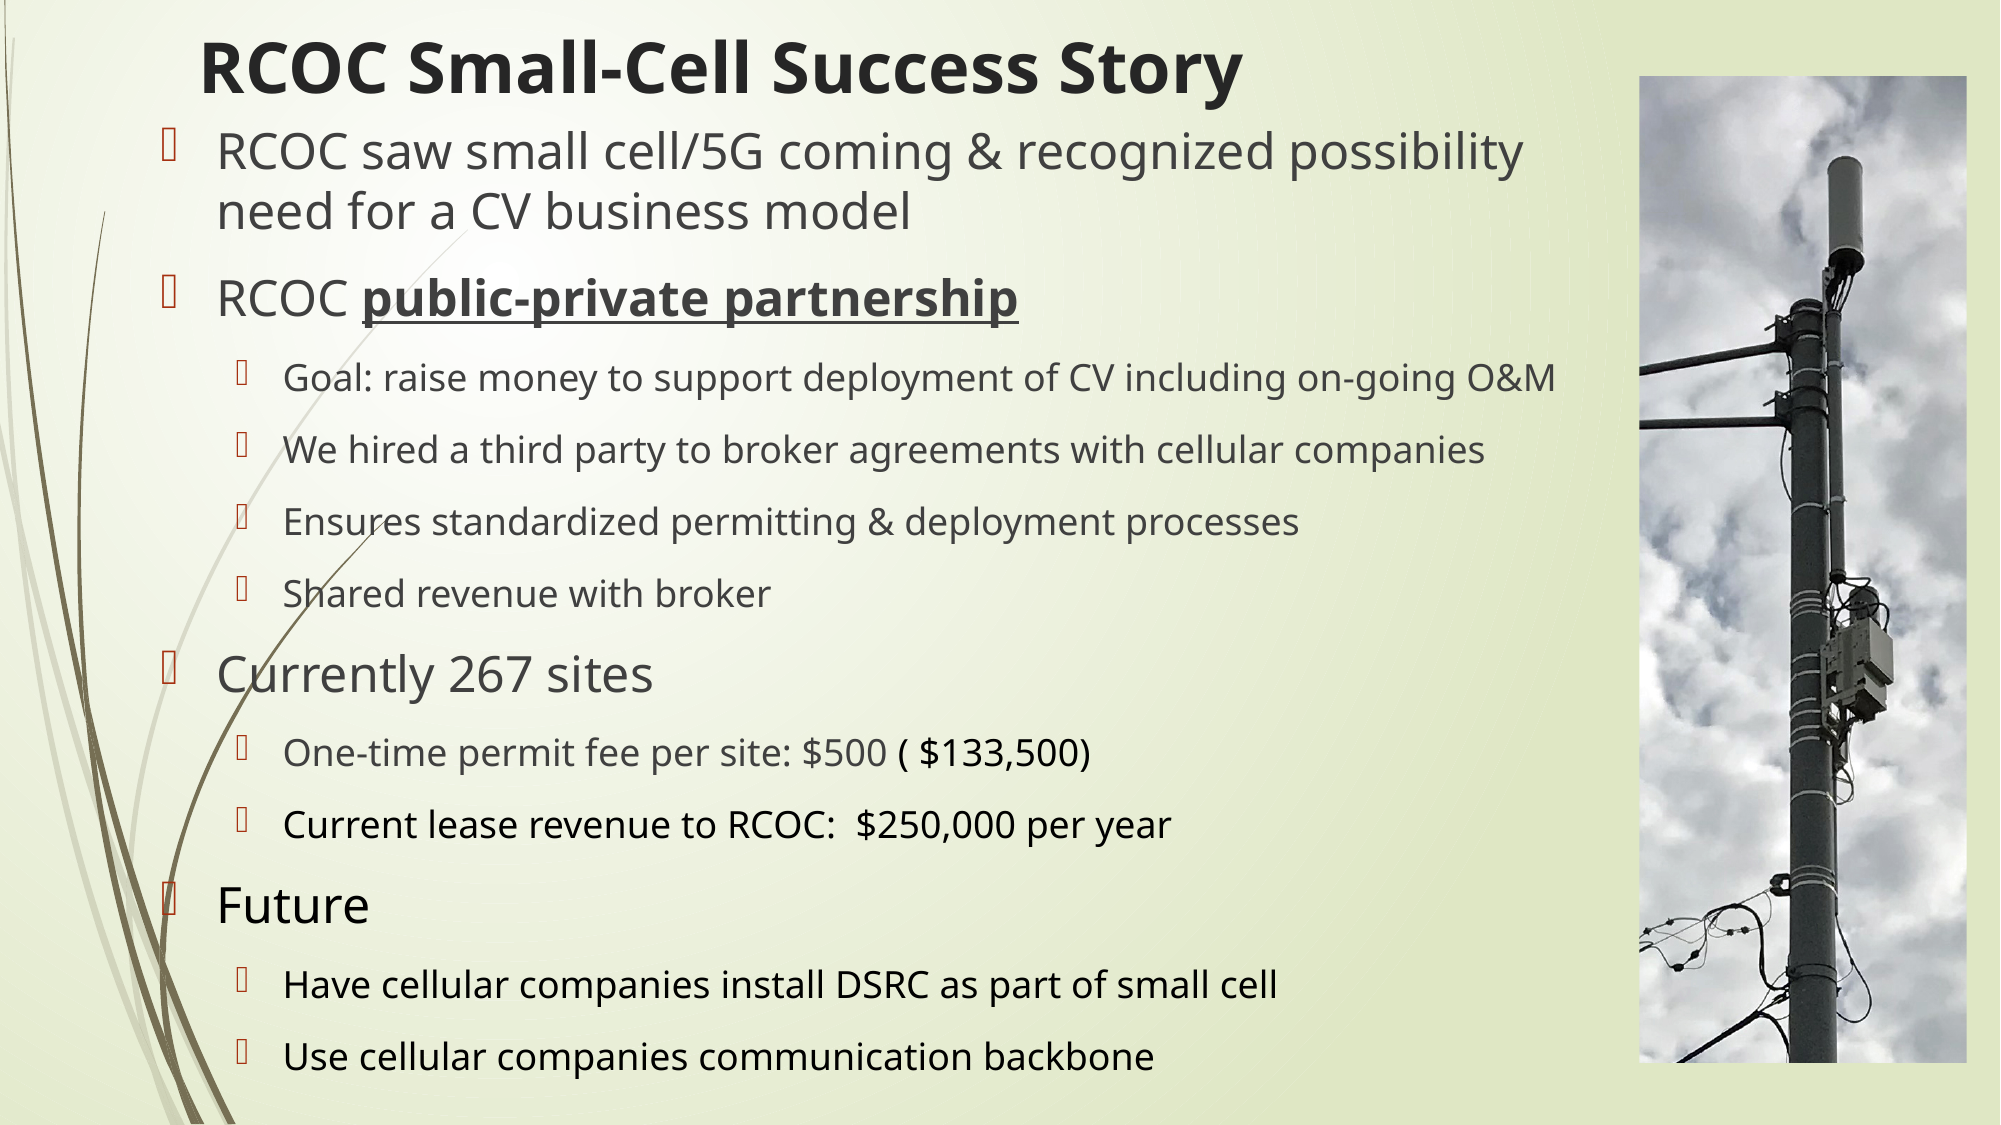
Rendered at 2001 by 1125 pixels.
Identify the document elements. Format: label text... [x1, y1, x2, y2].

list RCOC saw small cell/5G coming & recognized possibility need for a CV business model RCOC public-private partnership Goal: raise money to support deployment of CV including on-going O&M We hired a third party to broker agreements with cellular companies Ensures standardized permitting & deployment processes Shared revenue with broker Currently 267 sites One-time permit fee per site: $500 ( $133,500) Current lease revenue to RCOC: $250,000 per year Future Have cellular companies install DSRC as part of small cell Use cellular companies communication backbone [145, 112, 1602, 1125]
picture [1639, 62, 1967, 1063]
title RCOC Small-Cell Success Story [183, 15, 1759, 116]
